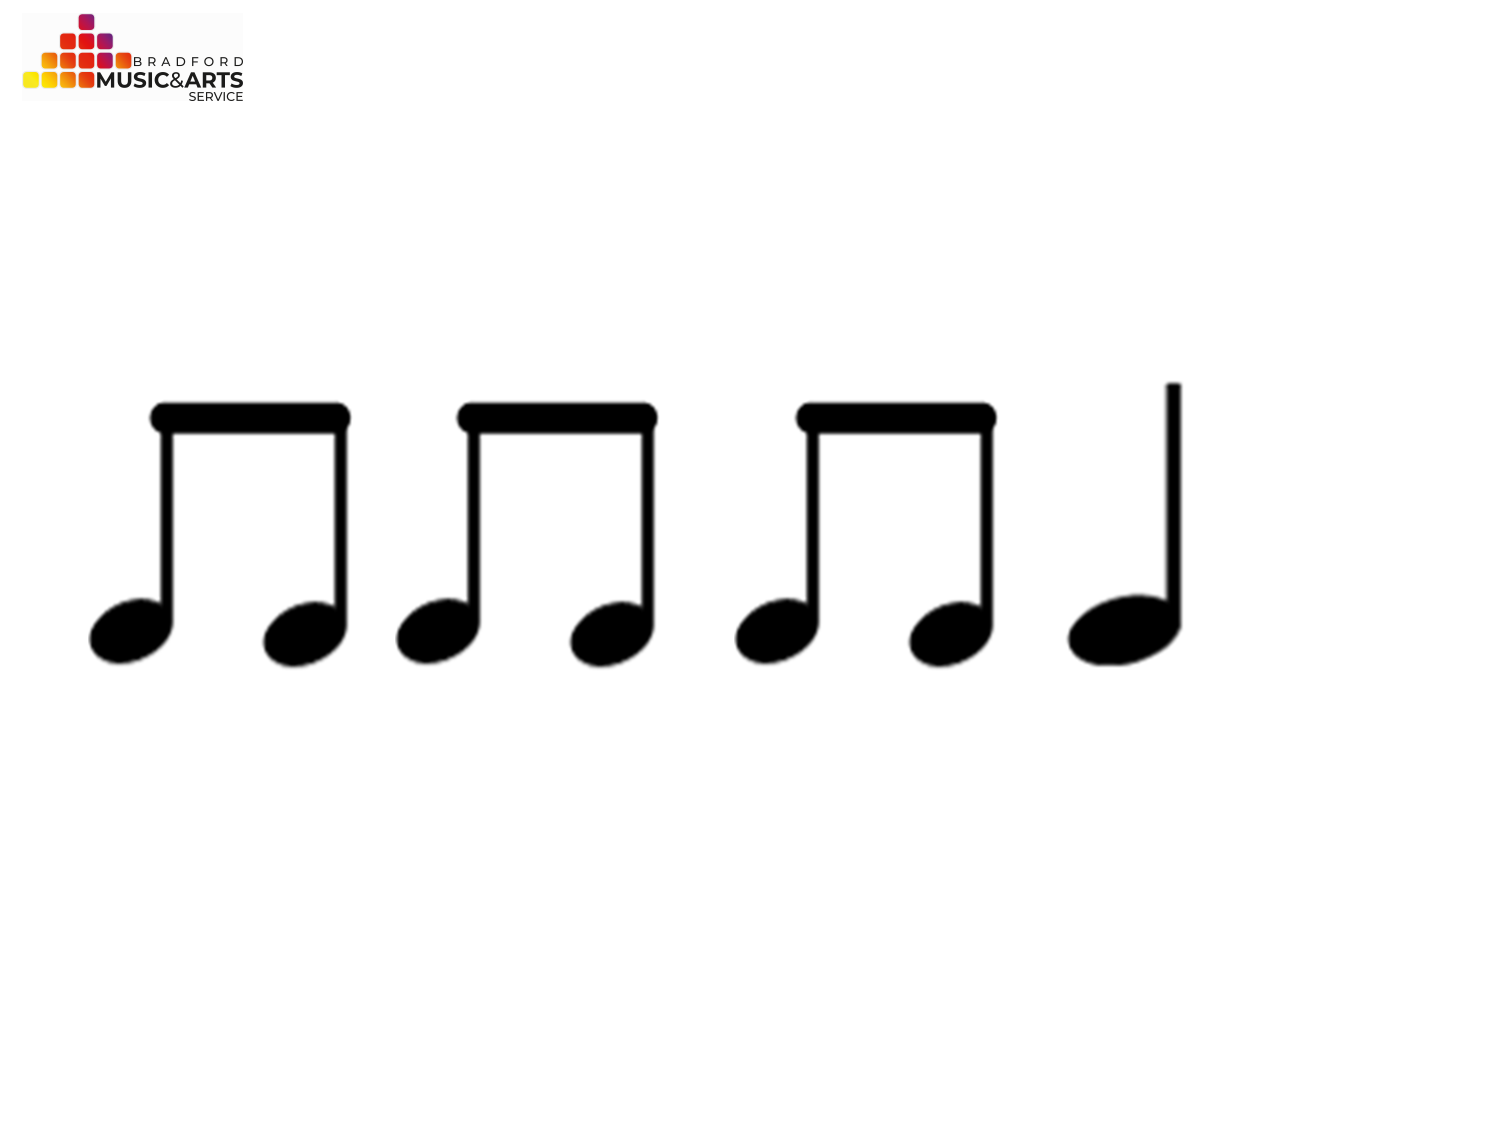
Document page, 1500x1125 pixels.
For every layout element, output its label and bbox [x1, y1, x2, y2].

picture [22, 13, 243, 101]
text_box [88, 278, 1238, 830]
